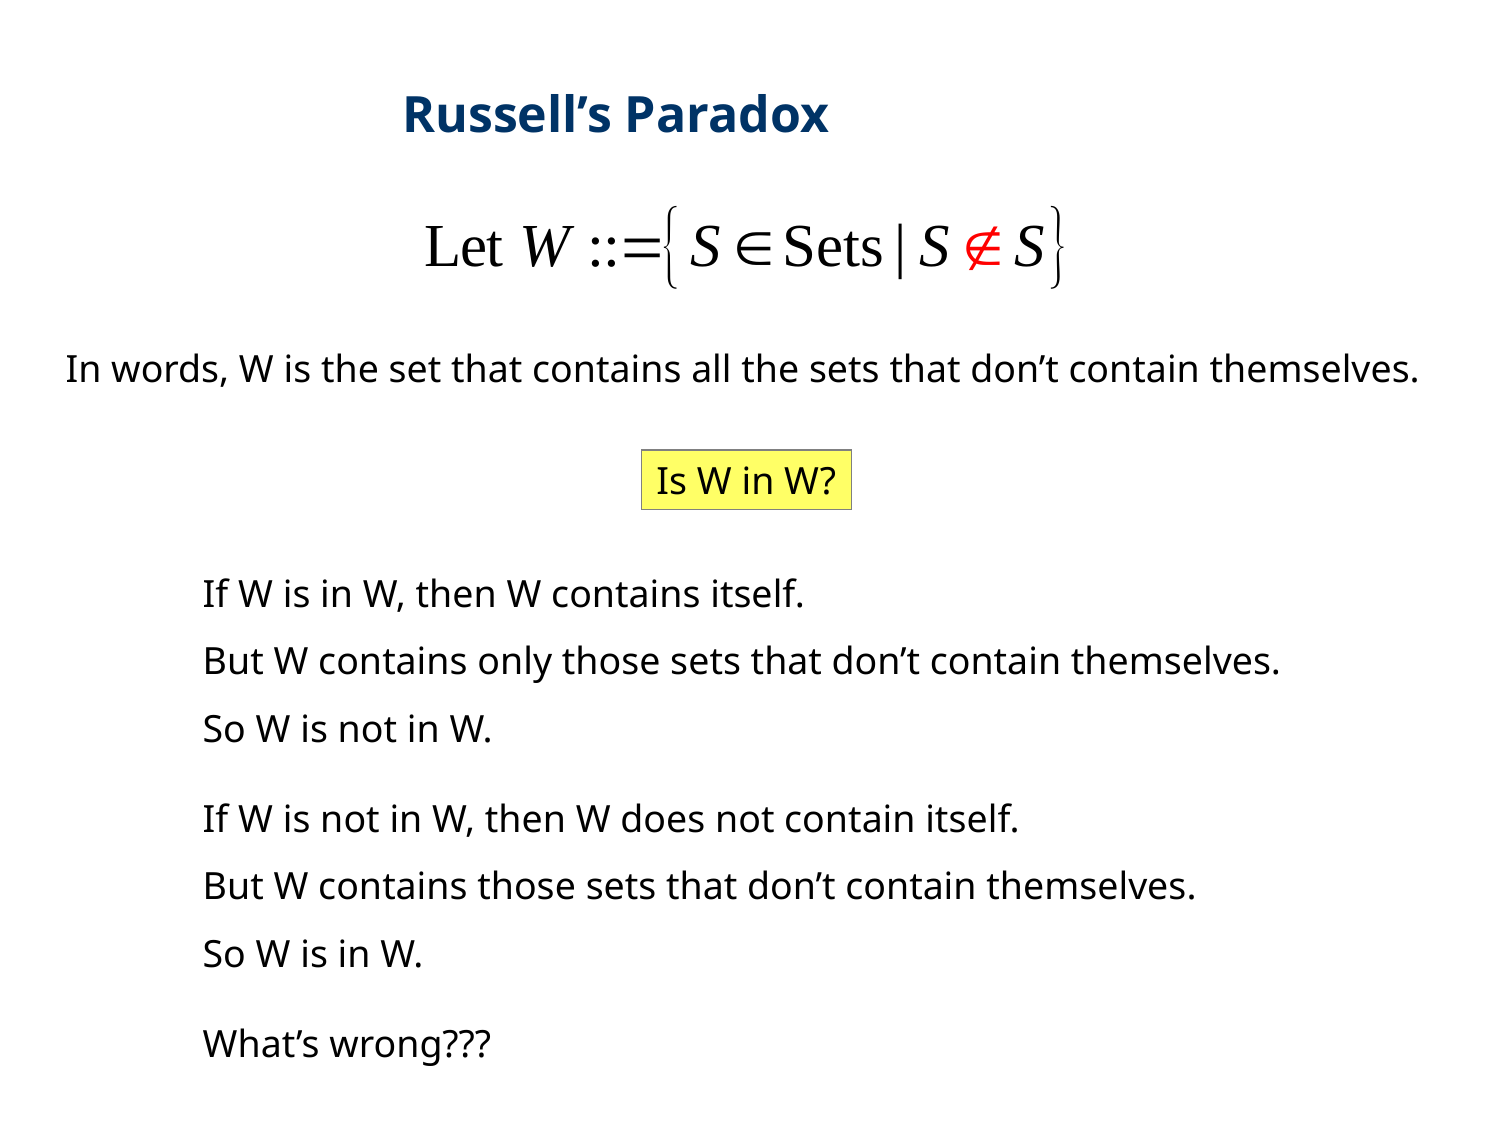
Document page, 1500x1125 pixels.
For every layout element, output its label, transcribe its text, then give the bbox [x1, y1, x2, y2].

text_box Russell’s Paradox [387, 74, 858, 150]
text_box Is W in W? [641, 449, 852, 510]
text_box If W is in W, then W contains itself. But W contains only those sets that don’t contain themselves. So W is not in W. If W is not in W, then W does not contain itself. But W contains those sets that don’t contain themselves. So W is in W. What’s wrong??? [187, 562, 1298, 1072]
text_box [414, 200, 1086, 303]
text_box In words, W is the set that contains all the sets that don’t contain themselves. [50, 337, 1437, 398]
